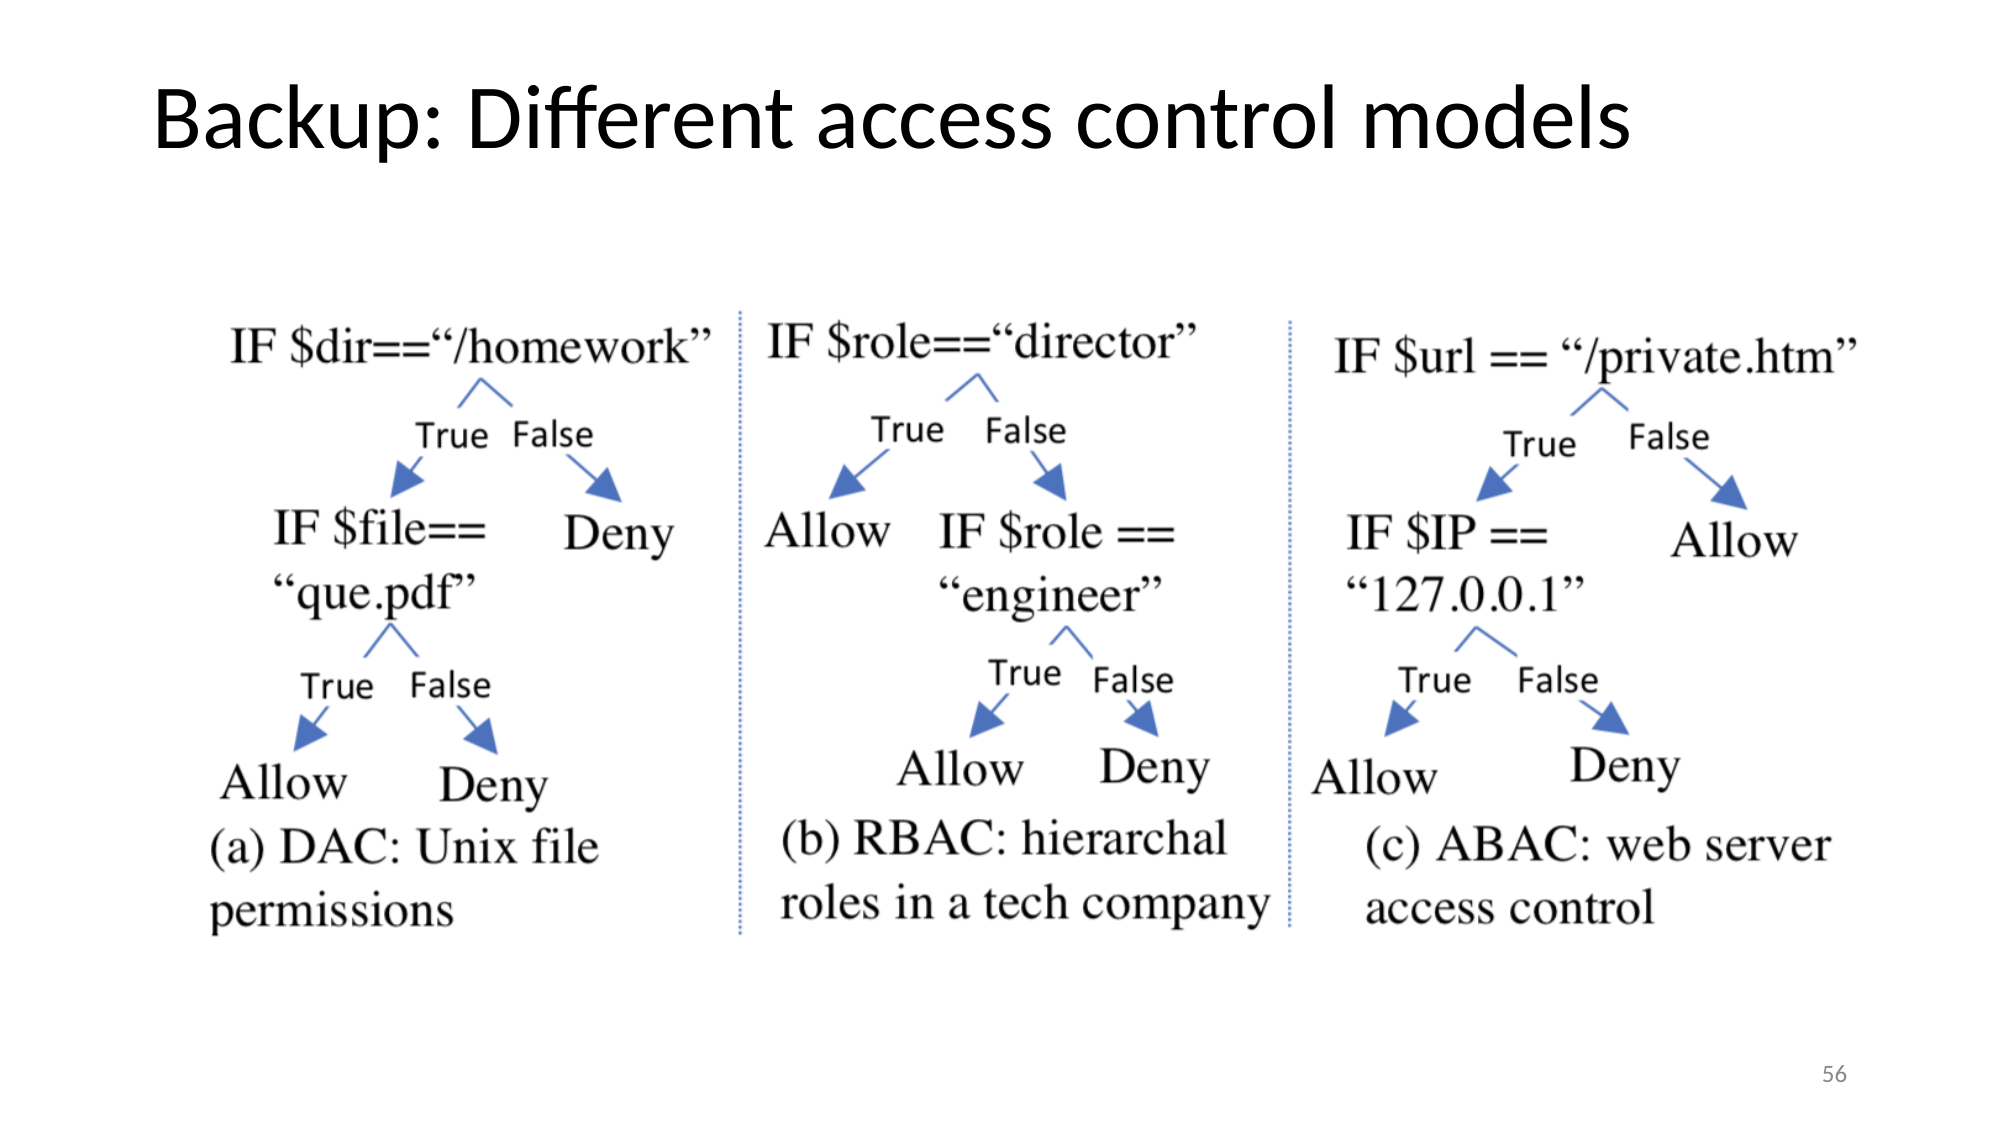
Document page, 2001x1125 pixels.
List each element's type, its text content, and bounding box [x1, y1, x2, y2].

slide_number 56 [1412, 1042, 1863, 1103]
title Backup: Different access control models [137, 32, 1792, 205]
picture [161, 276, 1904, 987]
